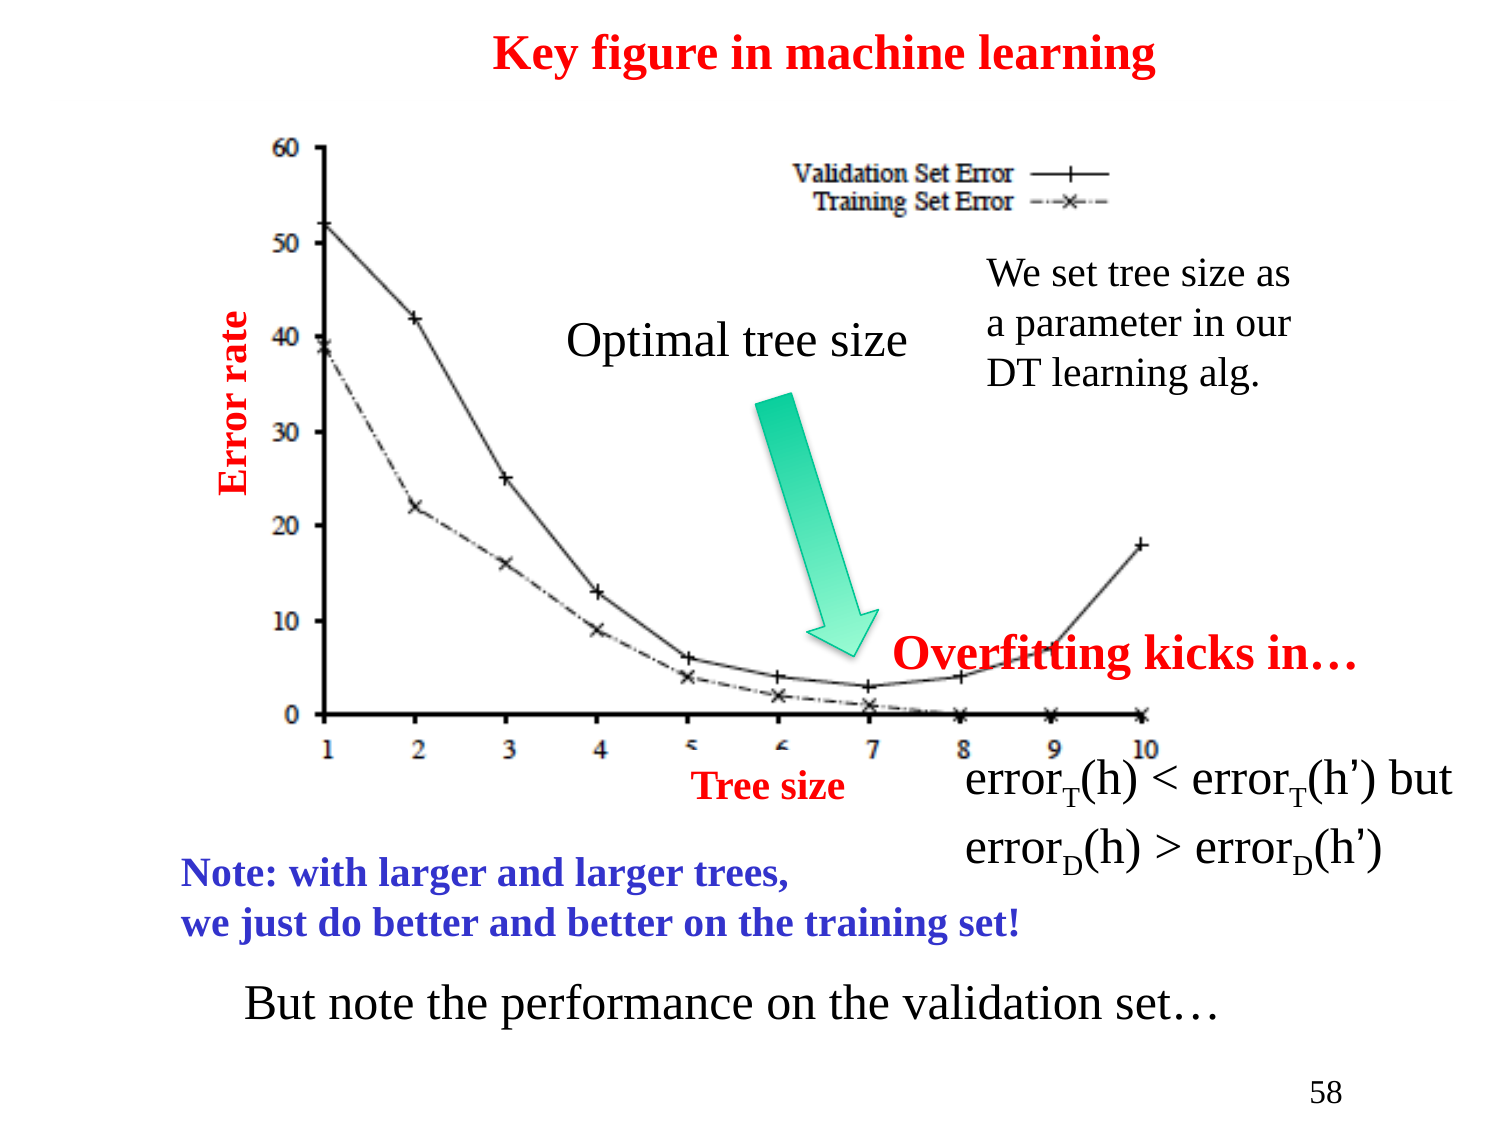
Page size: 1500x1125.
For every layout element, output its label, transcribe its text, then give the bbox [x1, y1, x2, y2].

text_box errorT(h) < errorT(h’) but errorD(h) > errorD(h’) [799, 737, 1500, 889]
text_box Note: with larger and larger trees, we just do better and better on the training set! [166, 837, 1038, 953]
picture [49, 99, 1457, 813]
text_box But note the performance on the validation set… [229, 962, 1237, 1038]
text_box Key figure in machine learning [477, 12, 1172, 88]
